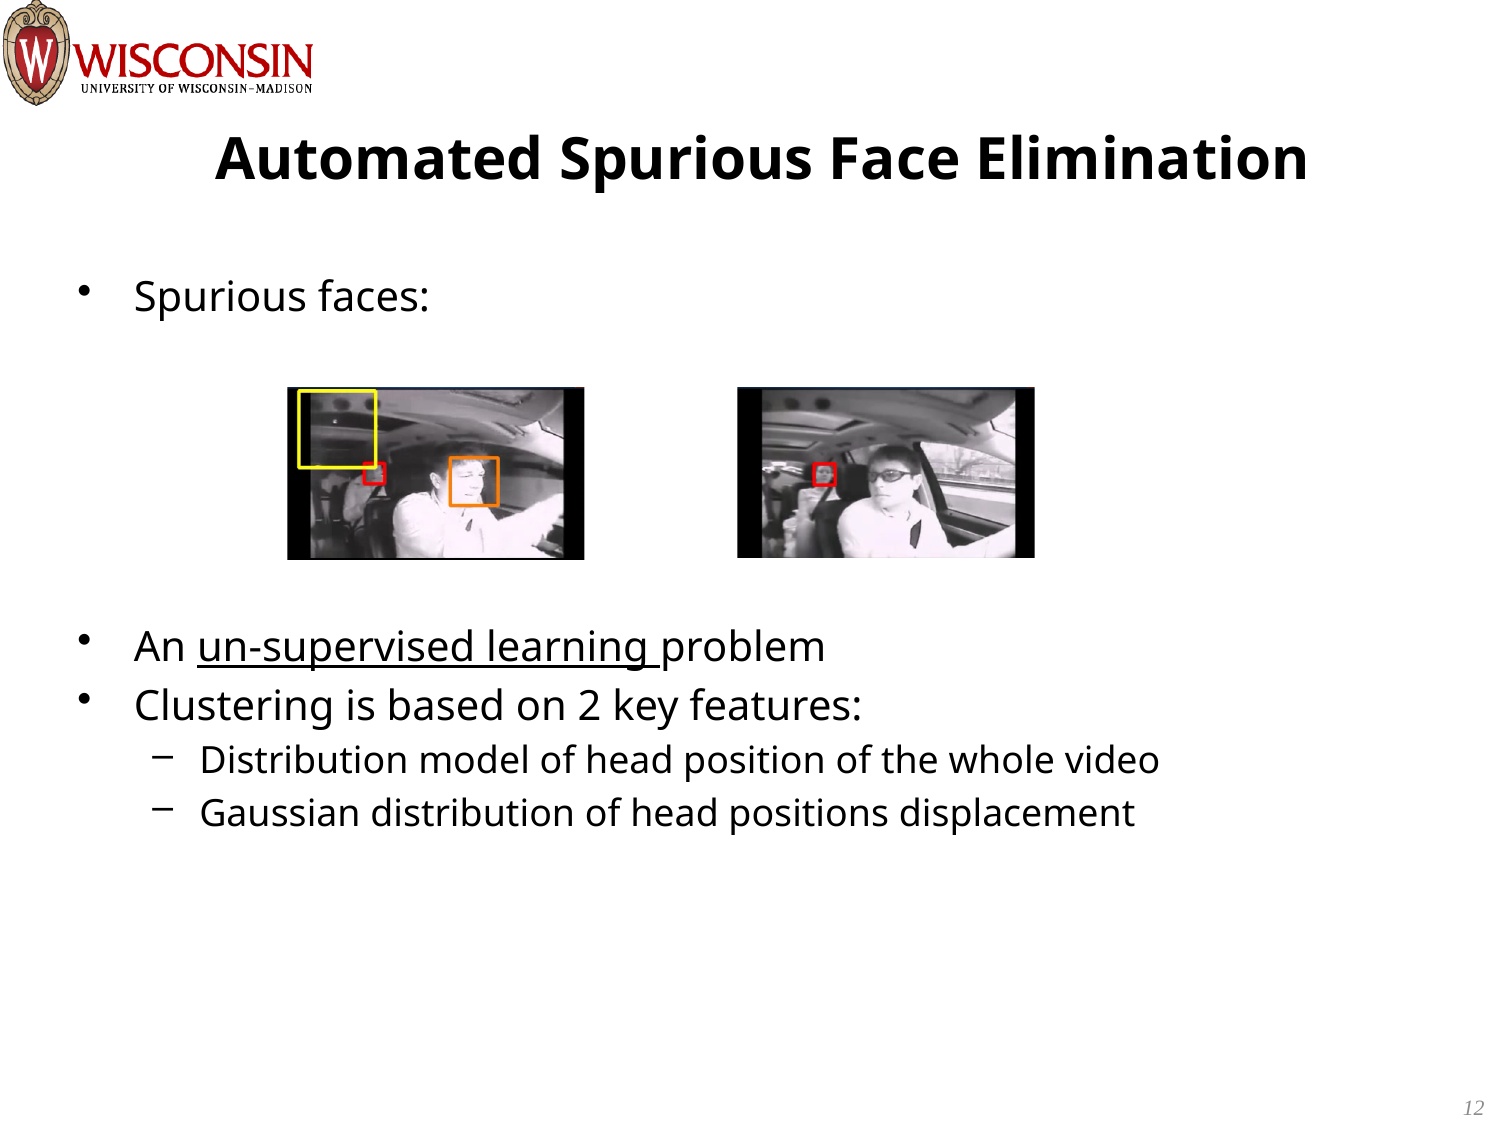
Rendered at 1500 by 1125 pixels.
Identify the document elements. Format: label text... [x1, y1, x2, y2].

picture [737, 387, 1035, 558]
list Spurious faces: An un-supervised learning problem Clustering is based on 2 key features: Distribution model of head position of the whole video Gaussian distribution of head positions displacement [62, 262, 1463, 1038]
picture [0, 0, 313, 106]
title Automated Spurious Face Elimination [62, 74, 1463, 238]
picture [287, 387, 585, 560]
slide_number 12 [1362, 1087, 1500, 1125]
